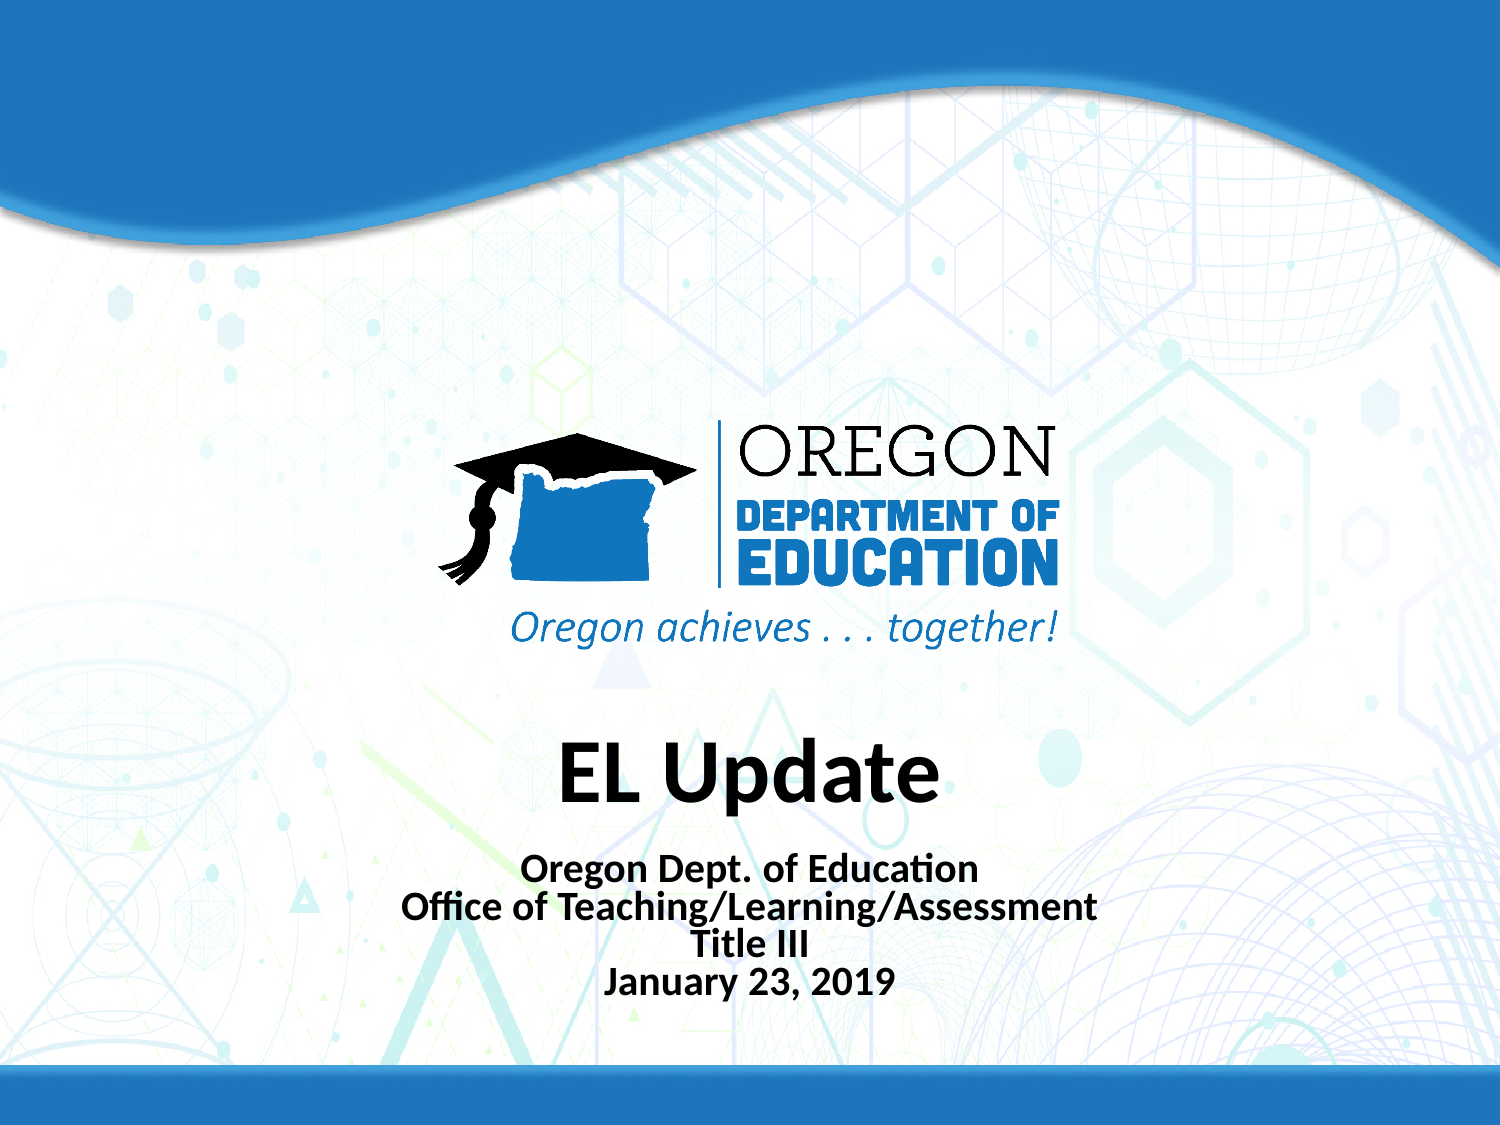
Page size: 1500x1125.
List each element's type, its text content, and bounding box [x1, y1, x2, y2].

title EL Update Oregon Dept. of Education Office of Teaching/Learning/Assessment Title III January 23, 2019 [103, 674, 1397, 1066]
picture [0, 0, 1500, 1125]
